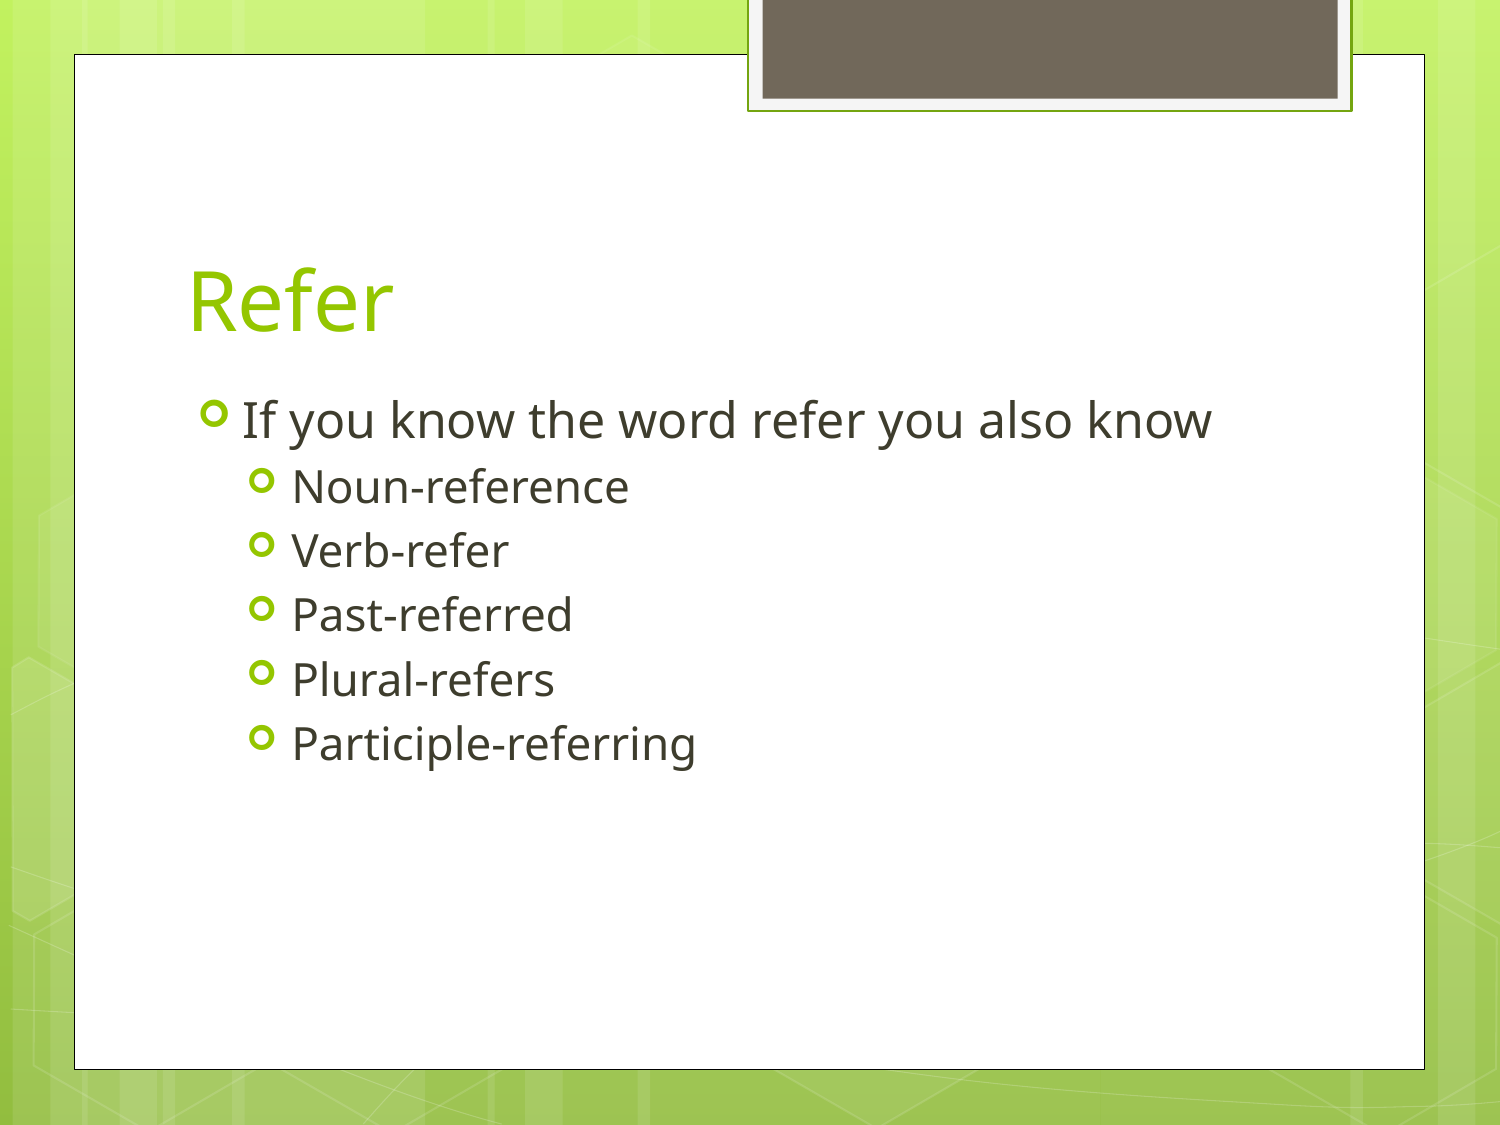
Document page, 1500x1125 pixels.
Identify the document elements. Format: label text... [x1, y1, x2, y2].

title Refer [171, 168, 1324, 357]
list If you know the word refer you also know Noun-reference Verb-refer Past-referred Plural-refers Participle-referring [171, 381, 1283, 957]
